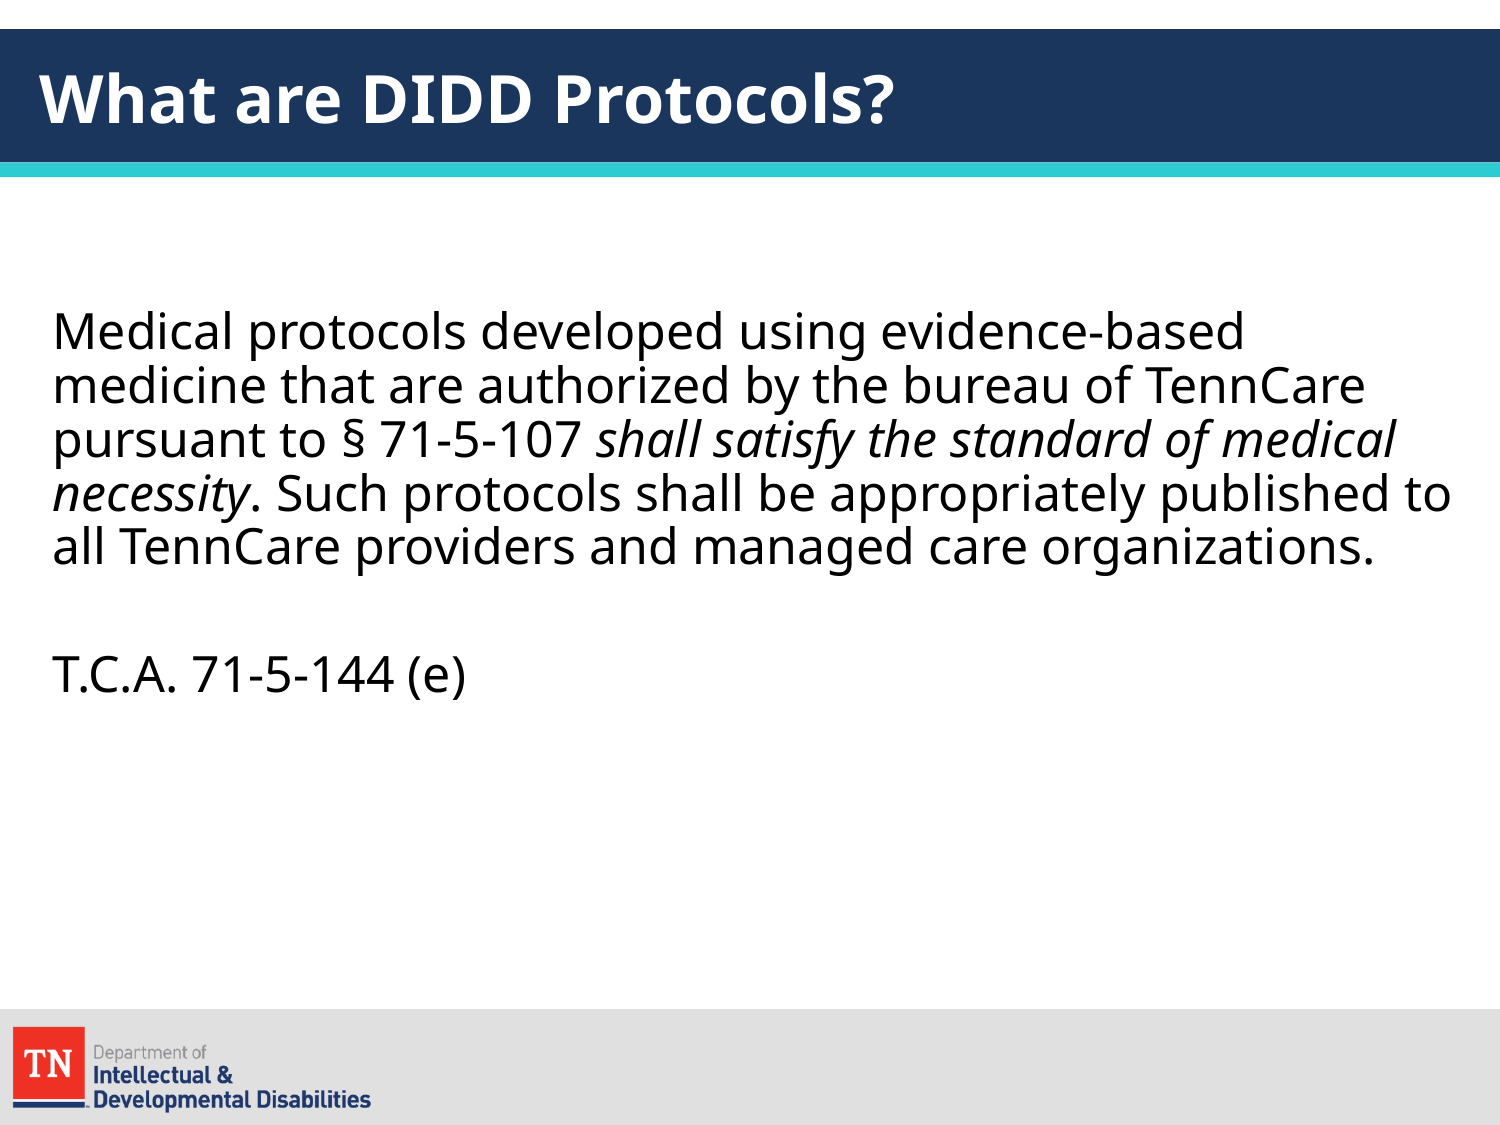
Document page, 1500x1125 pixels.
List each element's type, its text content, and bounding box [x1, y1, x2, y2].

title What are DIDD Protocols? [24, 29, 1475, 165]
picture [1, 1009, 382, 1125]
list Medical protocols developed using evidence-based medicine that are authorized by the bureau of TennCare pursuant to § 71-5-107 shall satisfy the standard of medical necessity. Such protocols shall be appropriately published to all TennCare providers and managed care organizations. T.C.A. 71-5-144 (e) [37, 164, 1475, 978]
